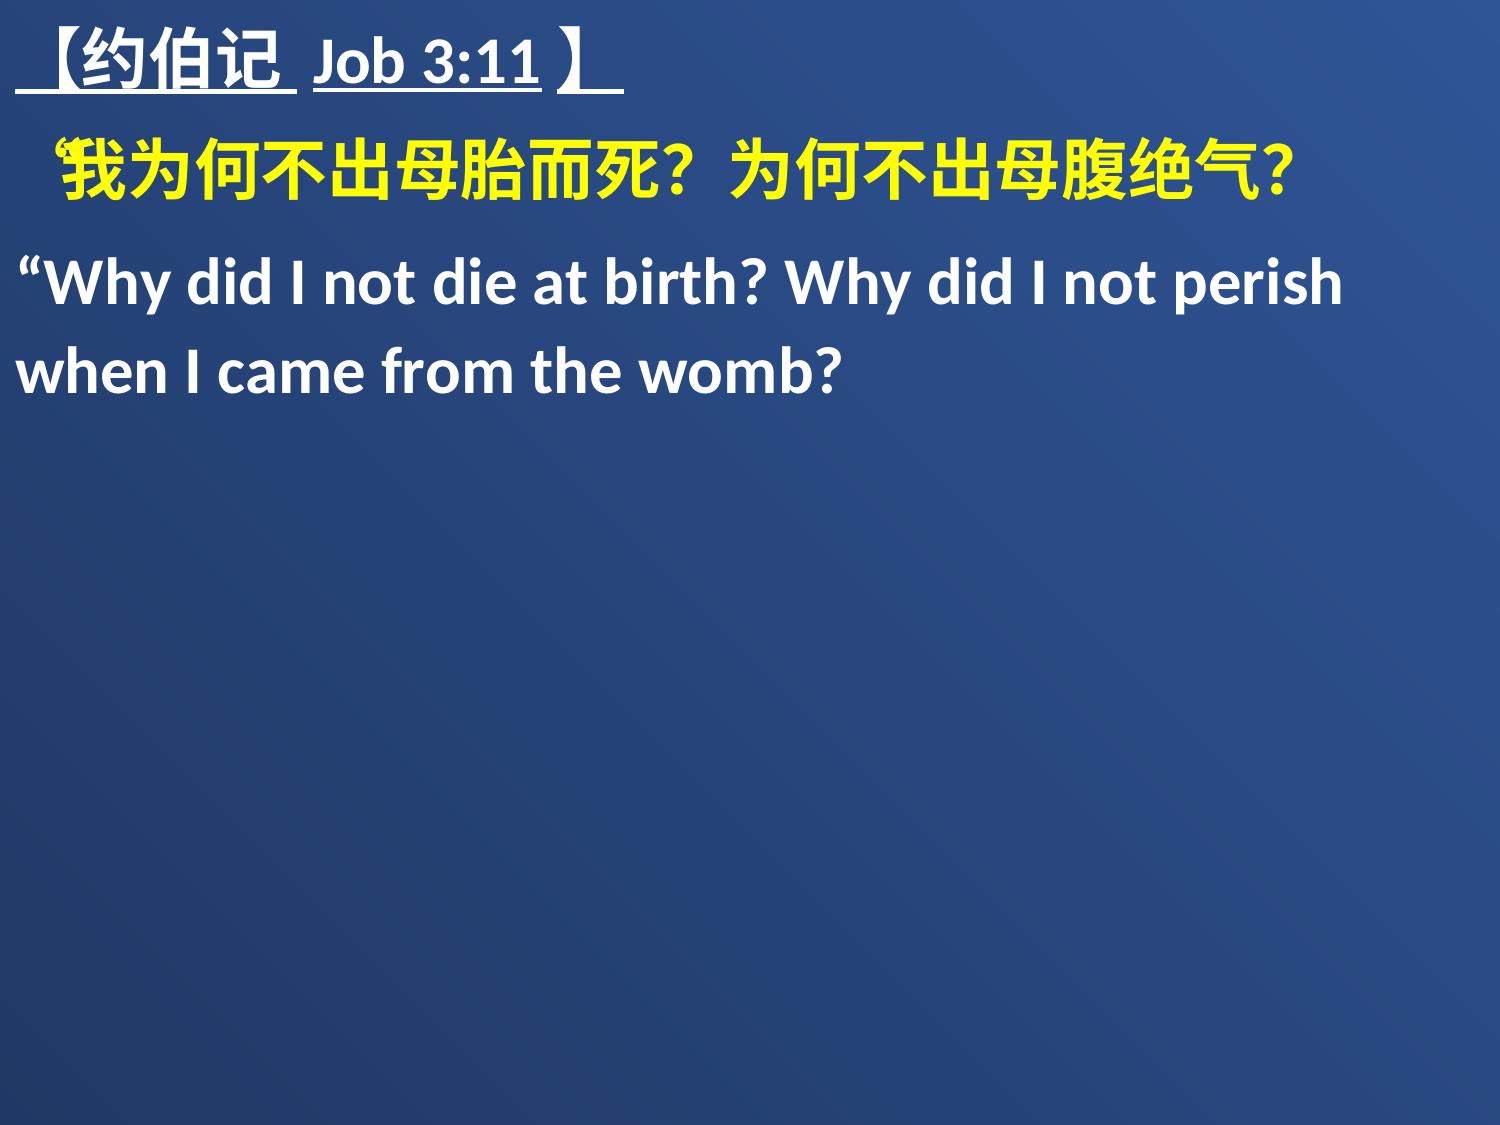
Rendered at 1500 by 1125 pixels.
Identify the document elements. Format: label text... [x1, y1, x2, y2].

subtitle 【约伯记 Job 3:11】 “我为何不出母胎而死？为何不出母腹绝气？ “Why did I not die at birth? Why did I not perish when I came from the womb? [0, 0, 1500, 1125]
